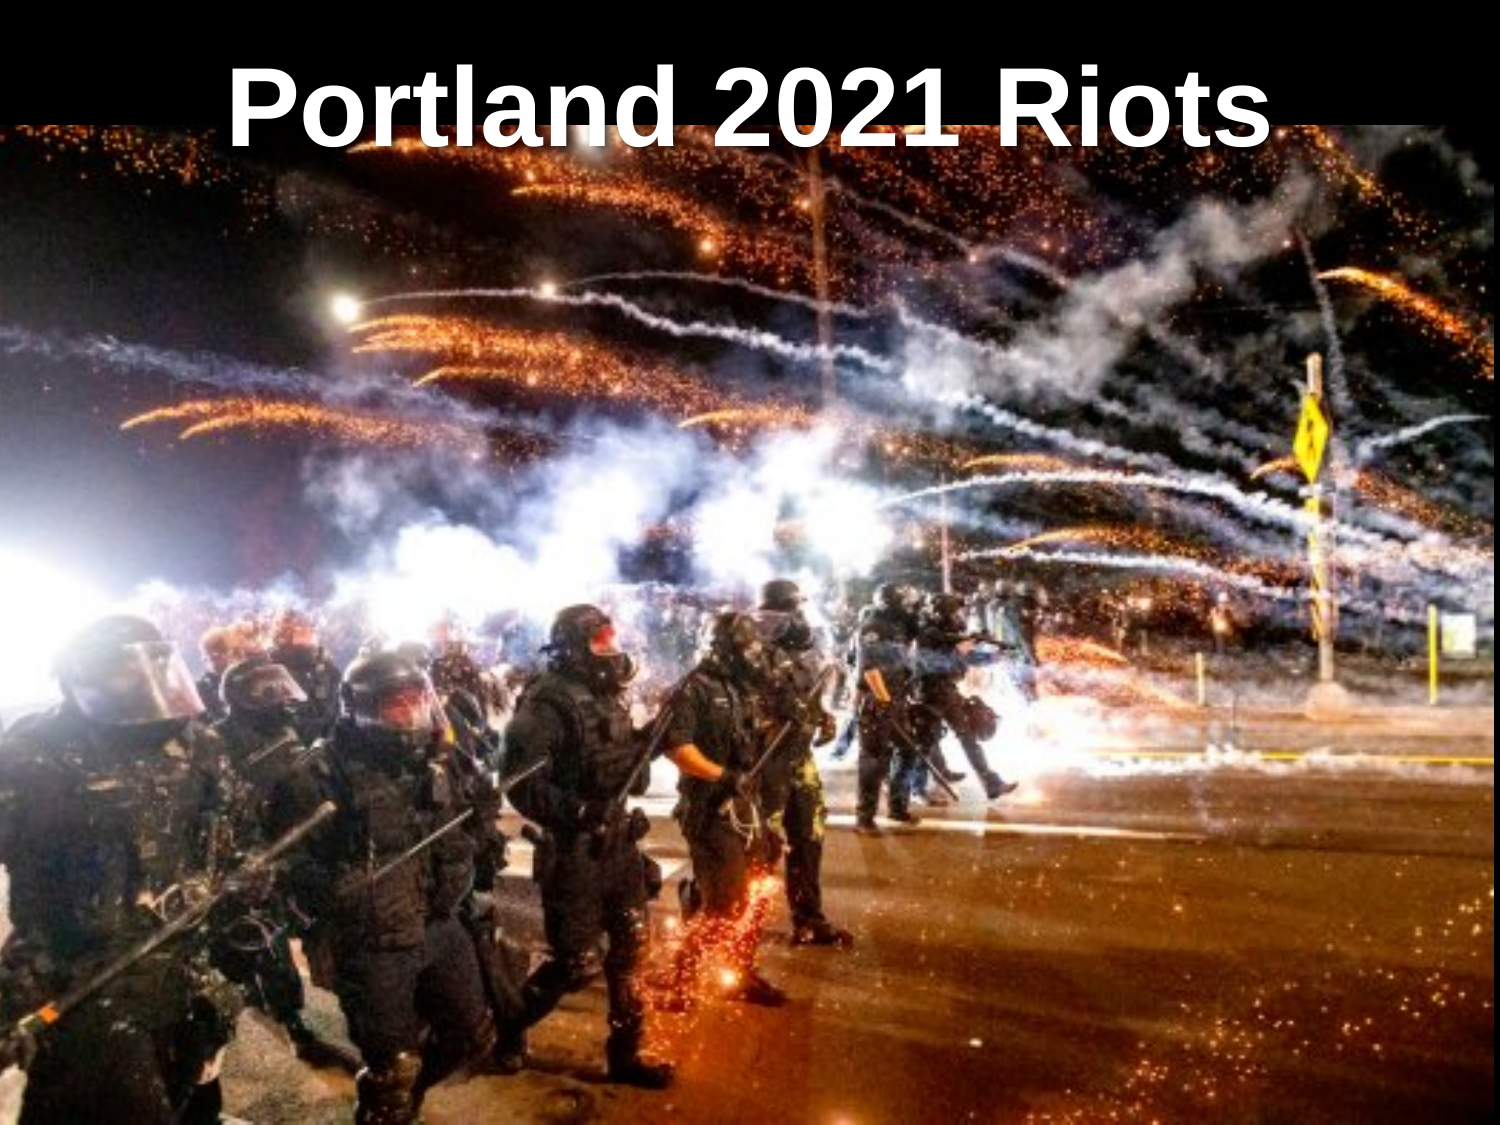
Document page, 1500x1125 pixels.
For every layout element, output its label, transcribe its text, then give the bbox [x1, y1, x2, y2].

picture [0, 125, 1494, 1125]
title Portland 2021 Riots [0, 38, 1500, 165]
